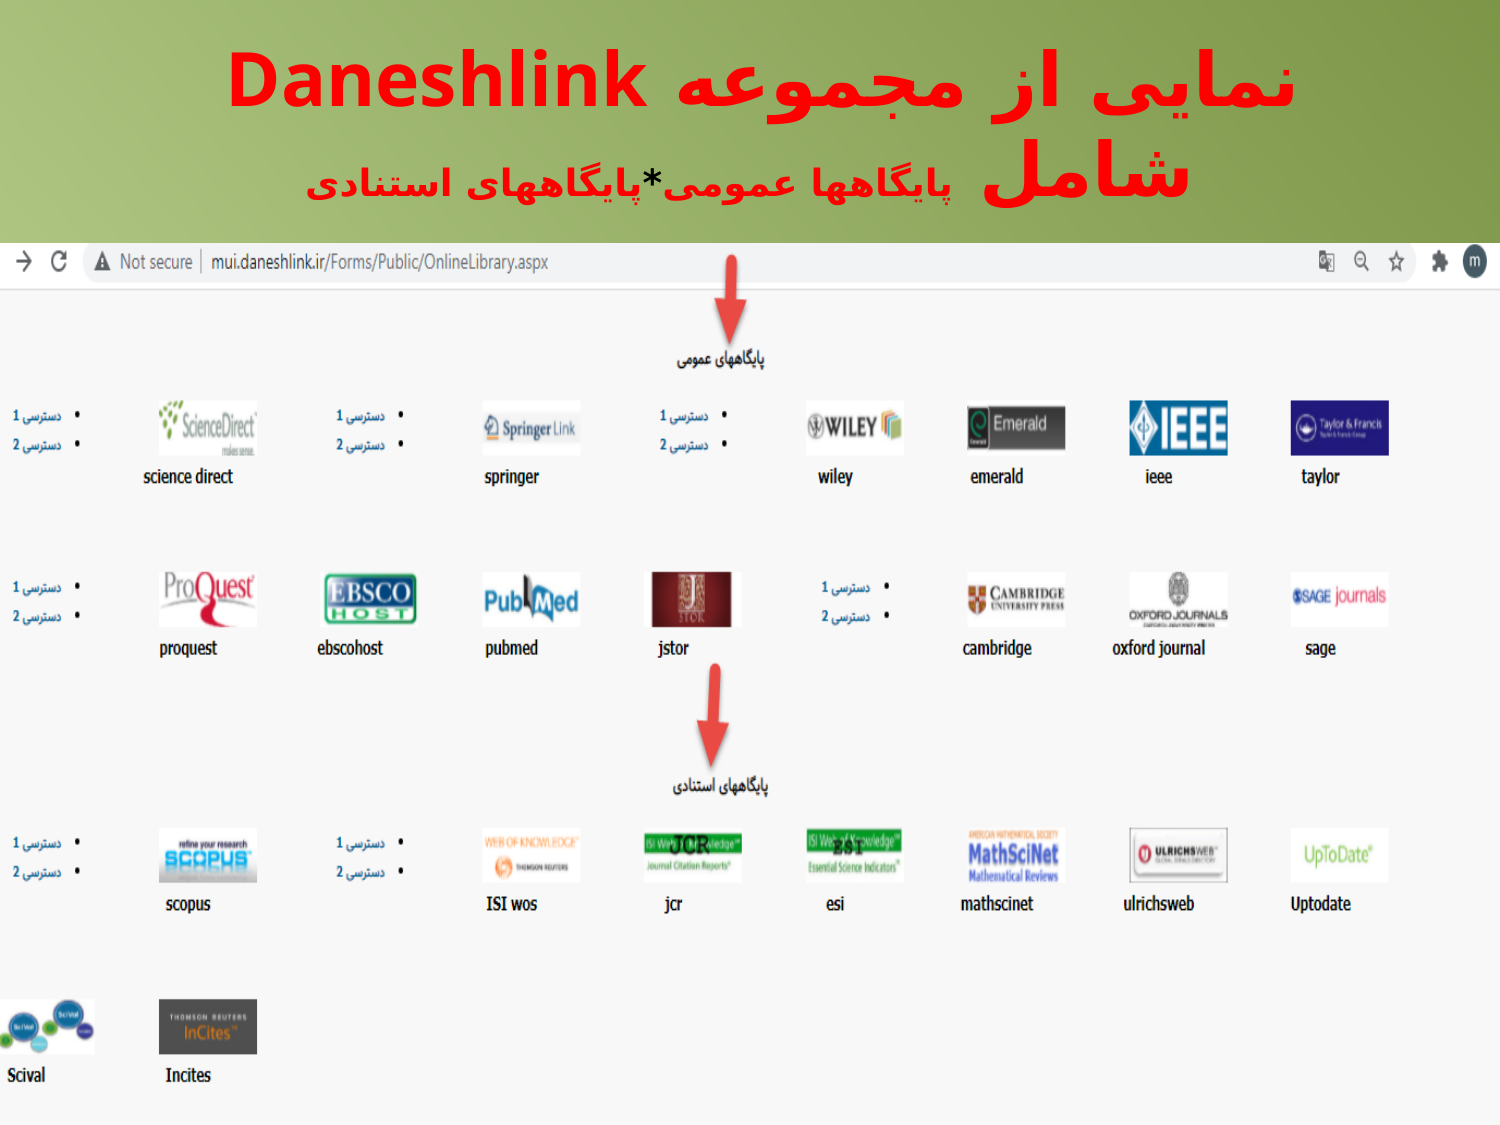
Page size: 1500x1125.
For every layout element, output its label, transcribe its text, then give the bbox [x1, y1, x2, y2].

title نمایی از مجموعه Daneshlink شامل پایگاهها عمومی*پایگاههای استنادی [0, 0, 1500, 243]
picture [0, 243, 1500, 1125]
